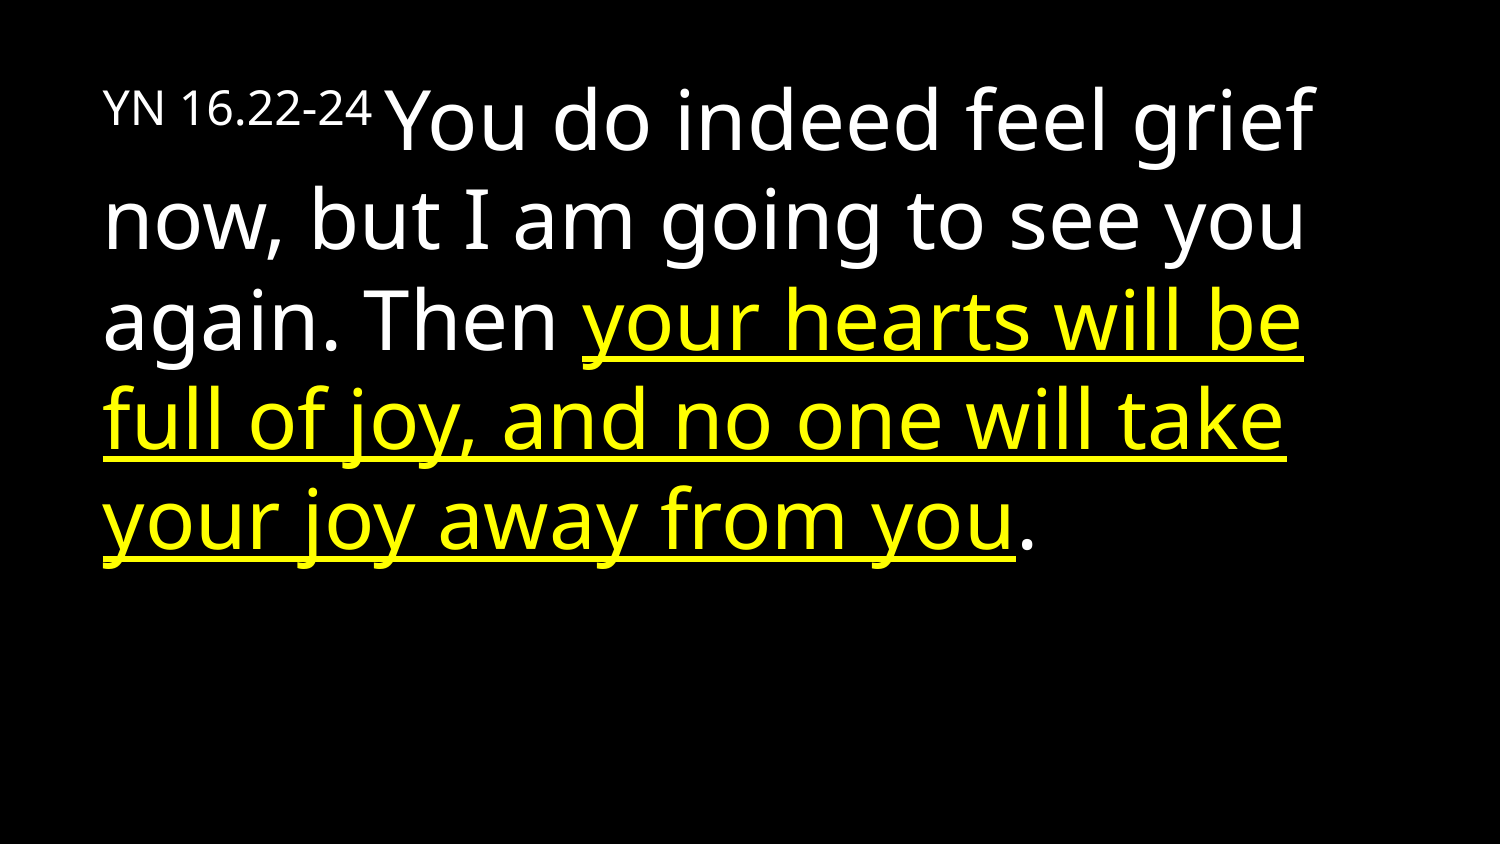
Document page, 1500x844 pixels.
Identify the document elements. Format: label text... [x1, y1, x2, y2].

subtitle YN 16.22-24 You do indeed feel grief now, but I am going to see you again. Then your hearts will be full of joy, and no one will take your joy away from you. [87, 59, 1400, 785]
